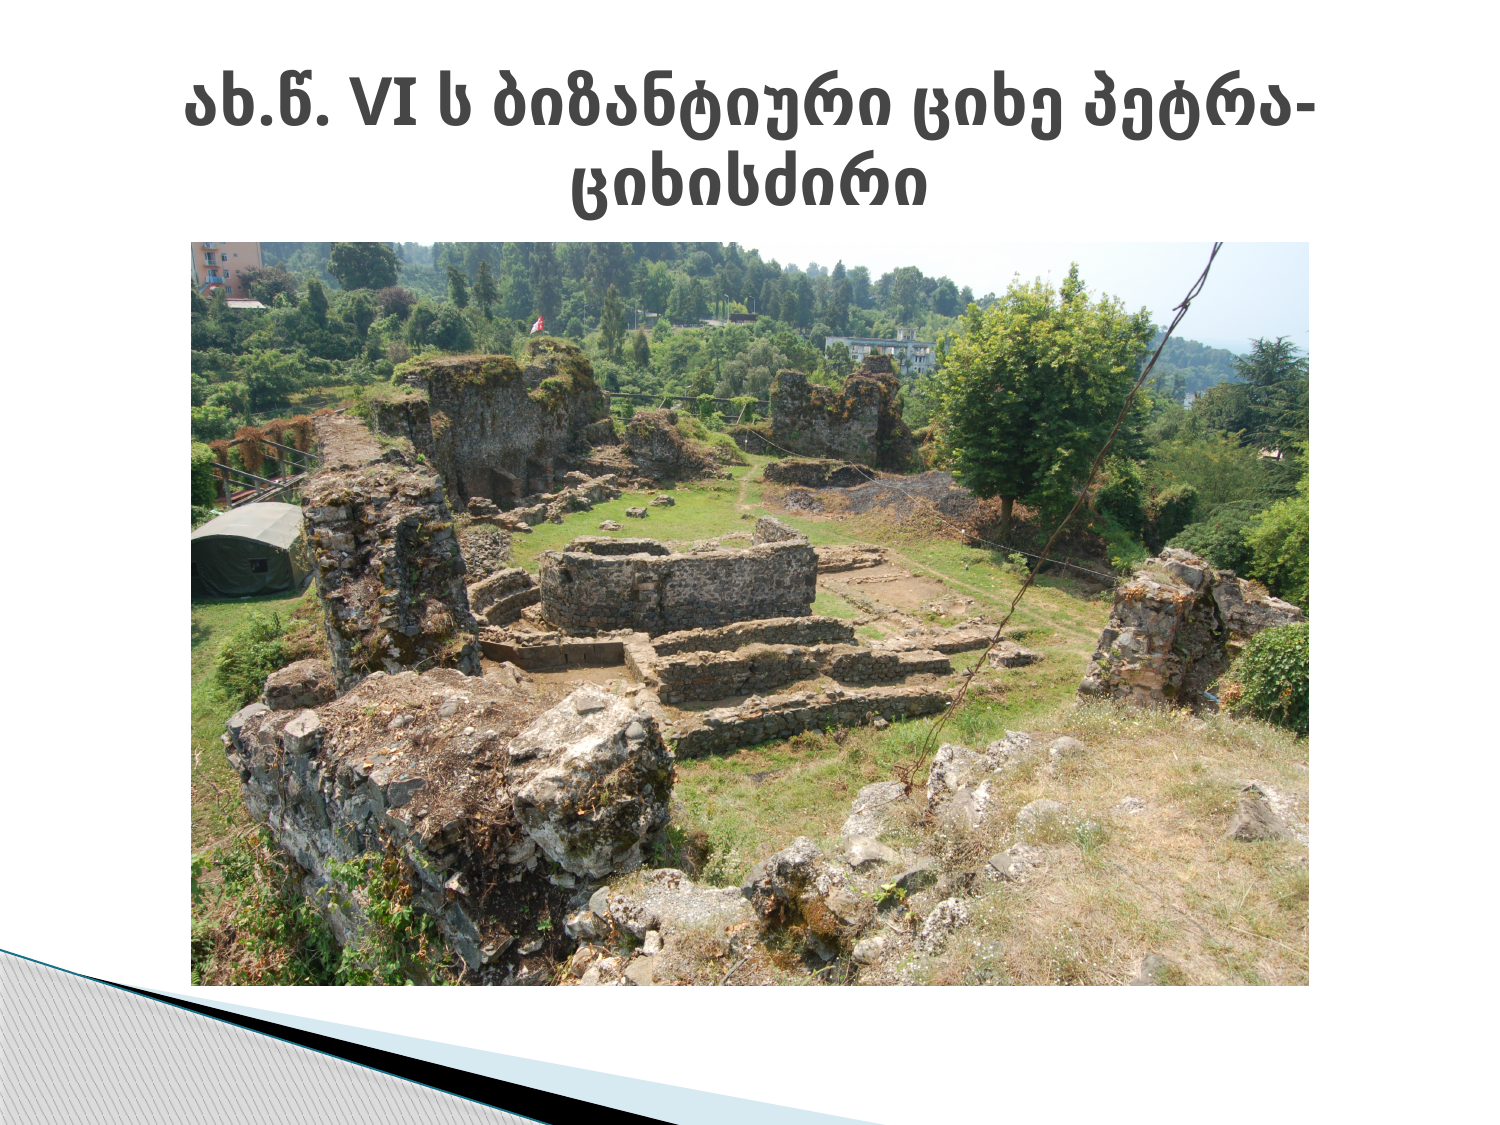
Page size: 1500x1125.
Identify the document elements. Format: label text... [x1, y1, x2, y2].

title ახ.წ. VI ს ბიზანტიური ციხე პეტრა-ციხისძირი [75, 45, 1425, 233]
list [191, 242, 1309, 986]
